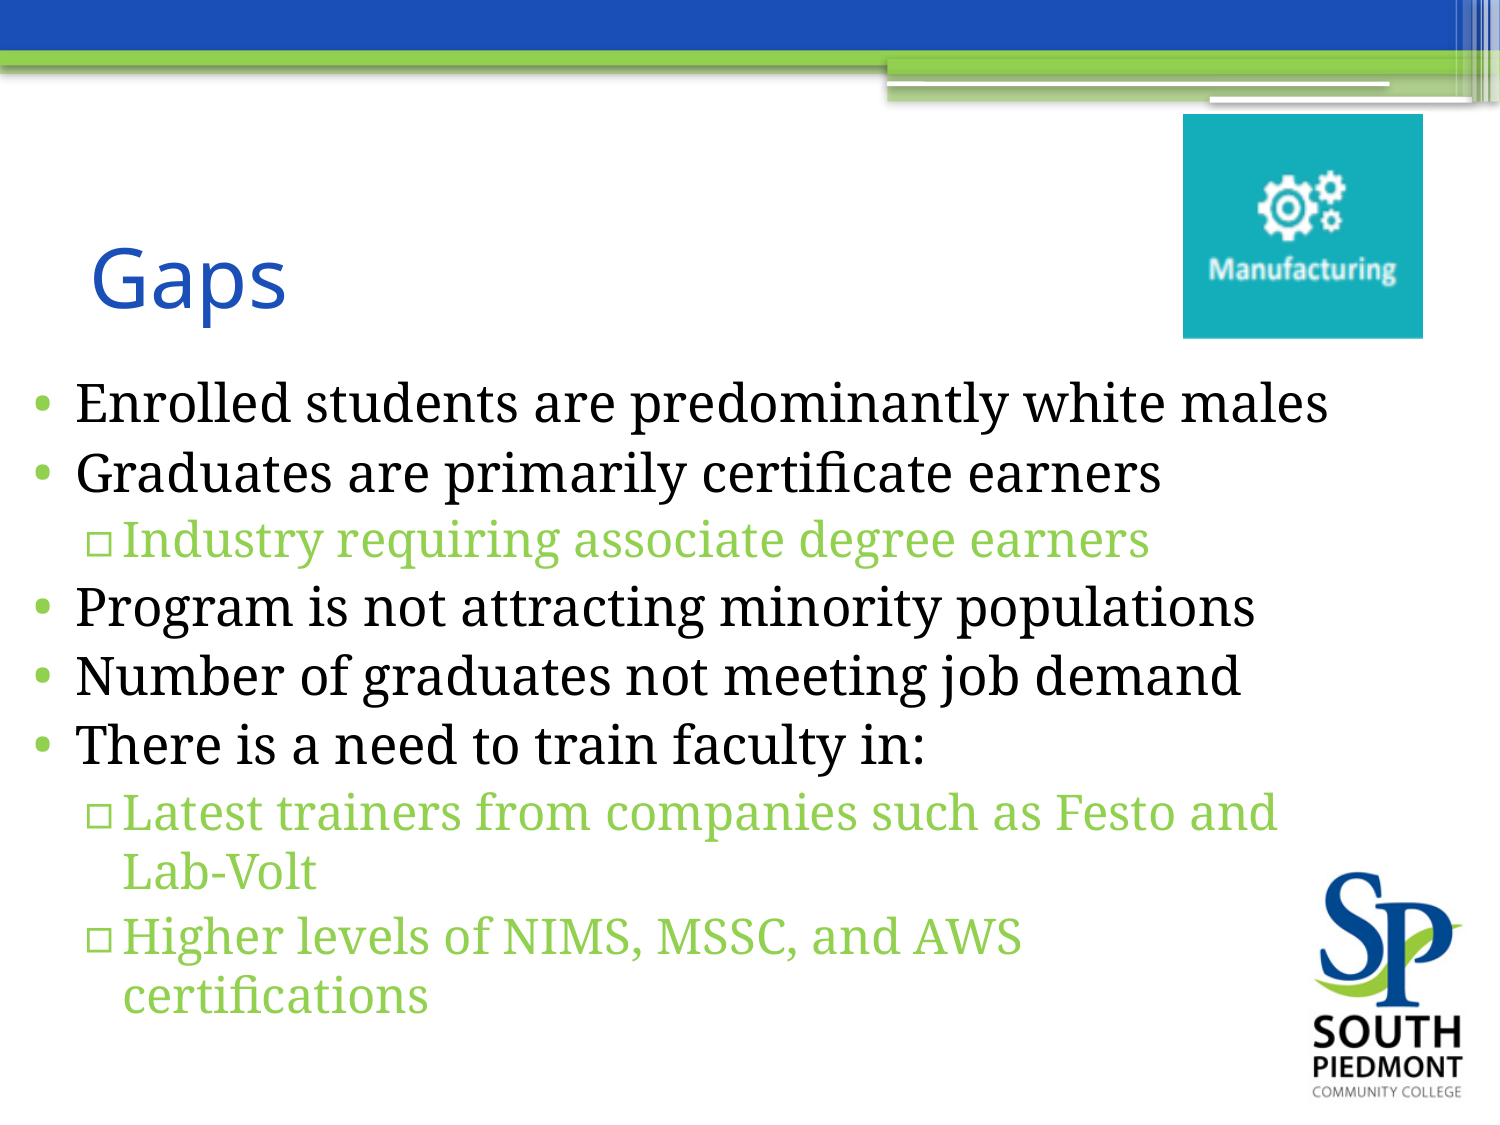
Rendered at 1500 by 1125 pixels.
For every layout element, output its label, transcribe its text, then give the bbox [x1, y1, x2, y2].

text_box [1180, 111, 1427, 342]
picture [1299, 862, 1473, 1107]
list Enrolled students are predominantly white males Graduates are primarily certificate earners Industry requiring associate degree earners Program is not attracting minority populations Number of graduates not meeting job demand There is a need to train faculty in: Latest trainers from companies such as Festo and Lab-Volt Higher levels of NIMS, MSSC, and AWS certifications [1, 362, 1352, 1072]
title Gaps [75, 187, 1425, 363]
